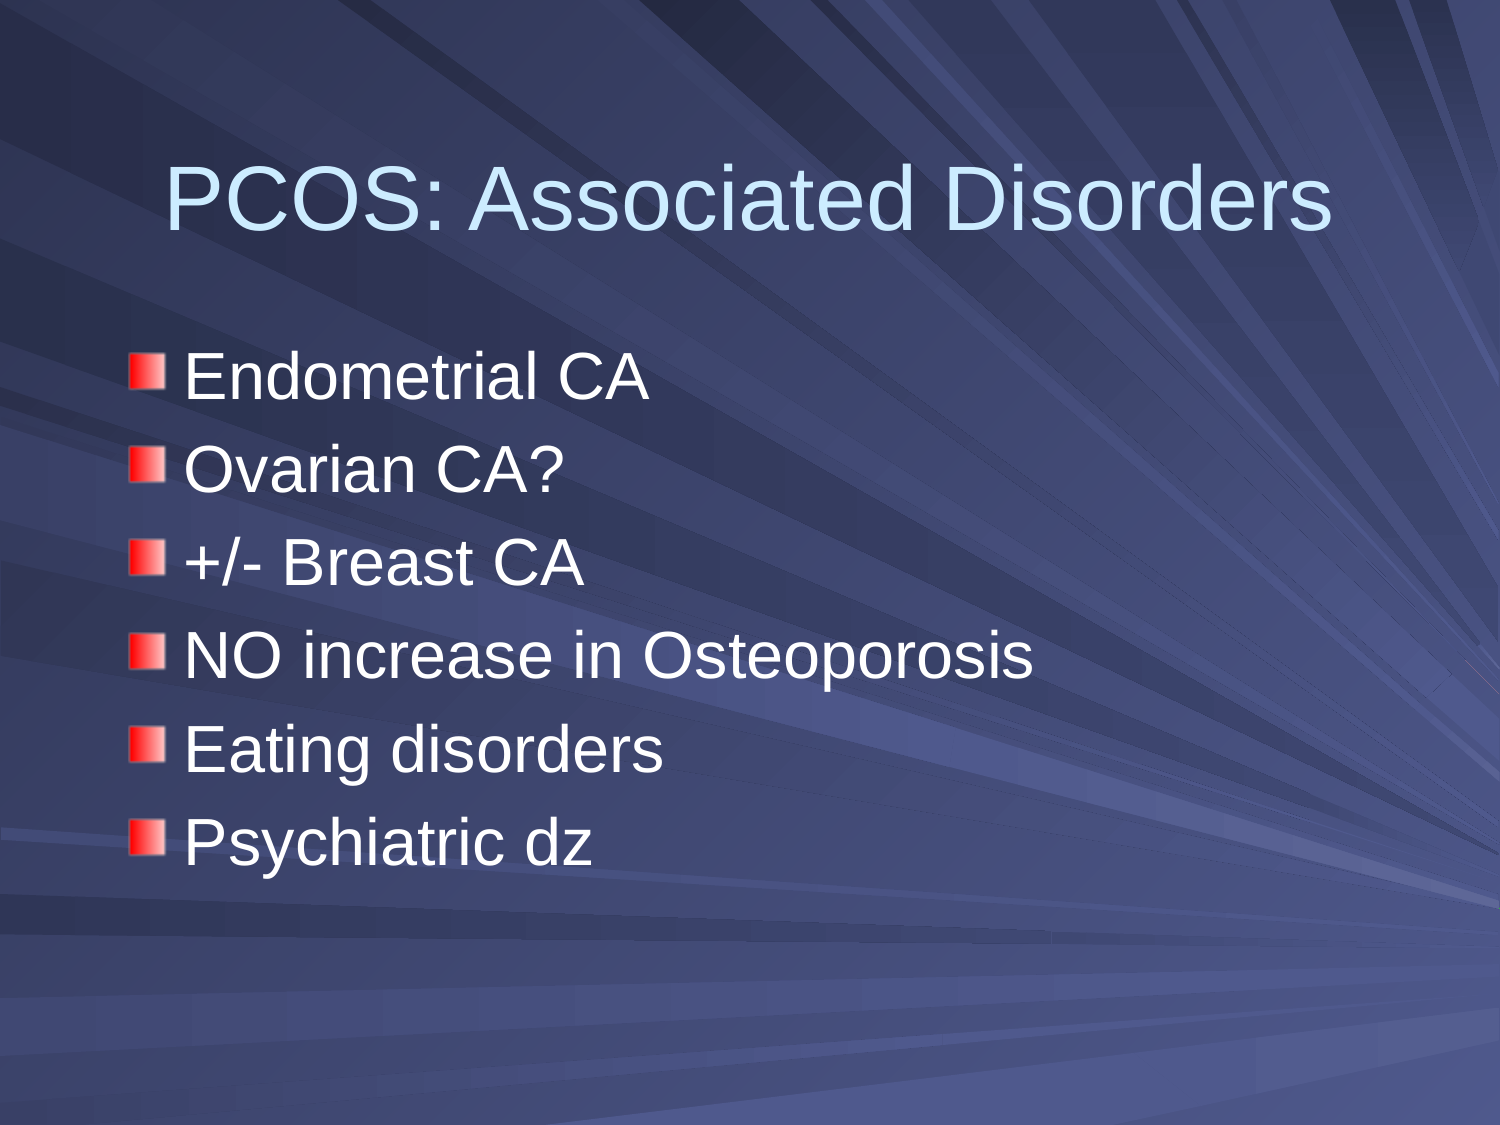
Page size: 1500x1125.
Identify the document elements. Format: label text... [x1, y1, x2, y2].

picture [127, 444, 170, 487]
picture [127, 537, 170, 580]
text_box Endometrial CA Ovarian CA? +/- Breast CA NO increase in Osteoporosis Eating disorders Psychiatric dz [112, 324, 1388, 1000]
picture [127, 724, 170, 767]
title PCOS: Associated Disorders [112, 99, 1388, 288]
picture [127, 631, 170, 674]
picture [127, 817, 170, 860]
picture [127, 351, 170, 394]
